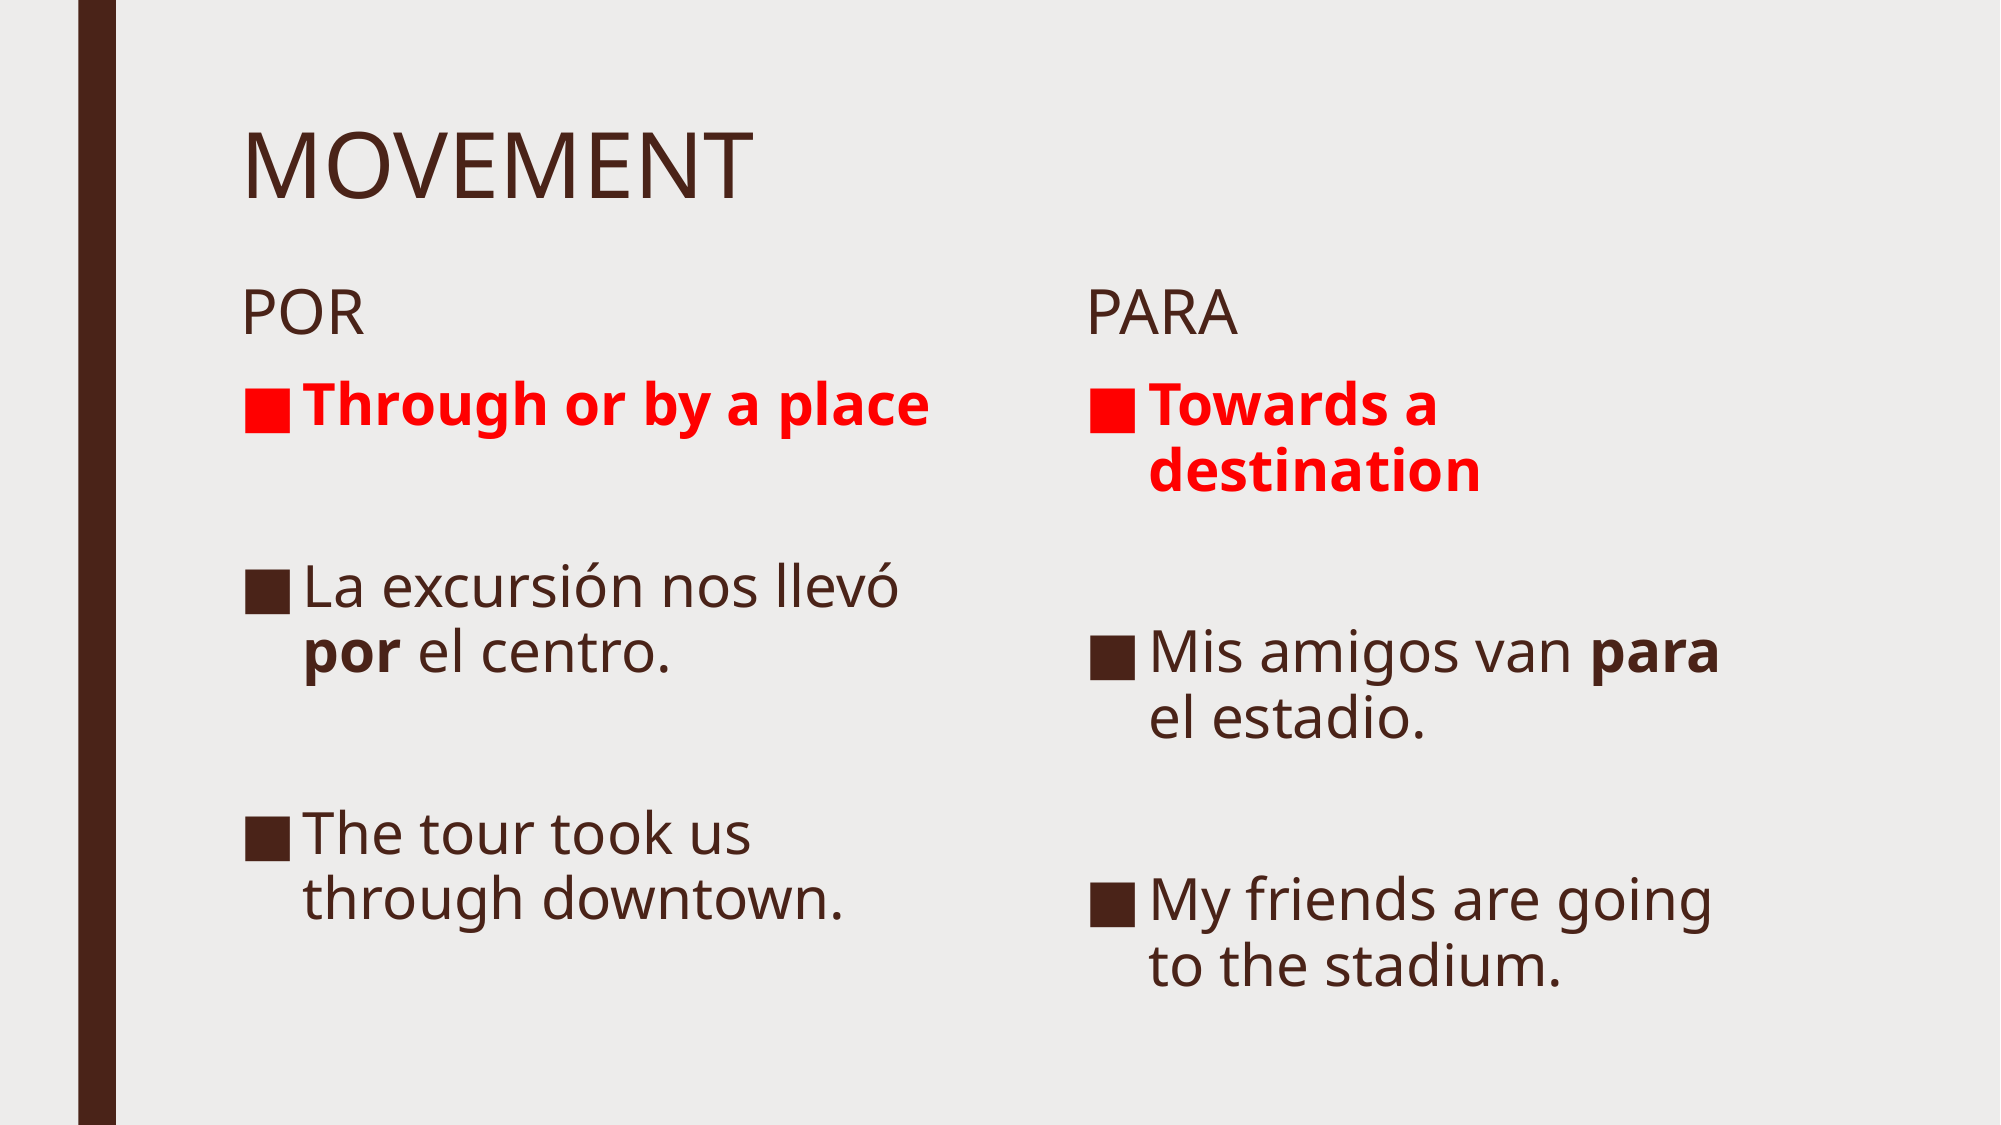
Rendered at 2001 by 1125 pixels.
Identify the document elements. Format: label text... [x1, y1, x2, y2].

list PARA [1070, 219, 1800, 355]
list Towards a destination Mis amigos van para el estadio. My friends are going to the stadium. [1070, 365, 1800, 1107]
list POR [225, 219, 954, 355]
list Through or by a place La excursión nos llevó por el centro. The tour took us through downtown. [225, 365, 954, 1107]
title MOVEMENT [225, 112, 1800, 357]
